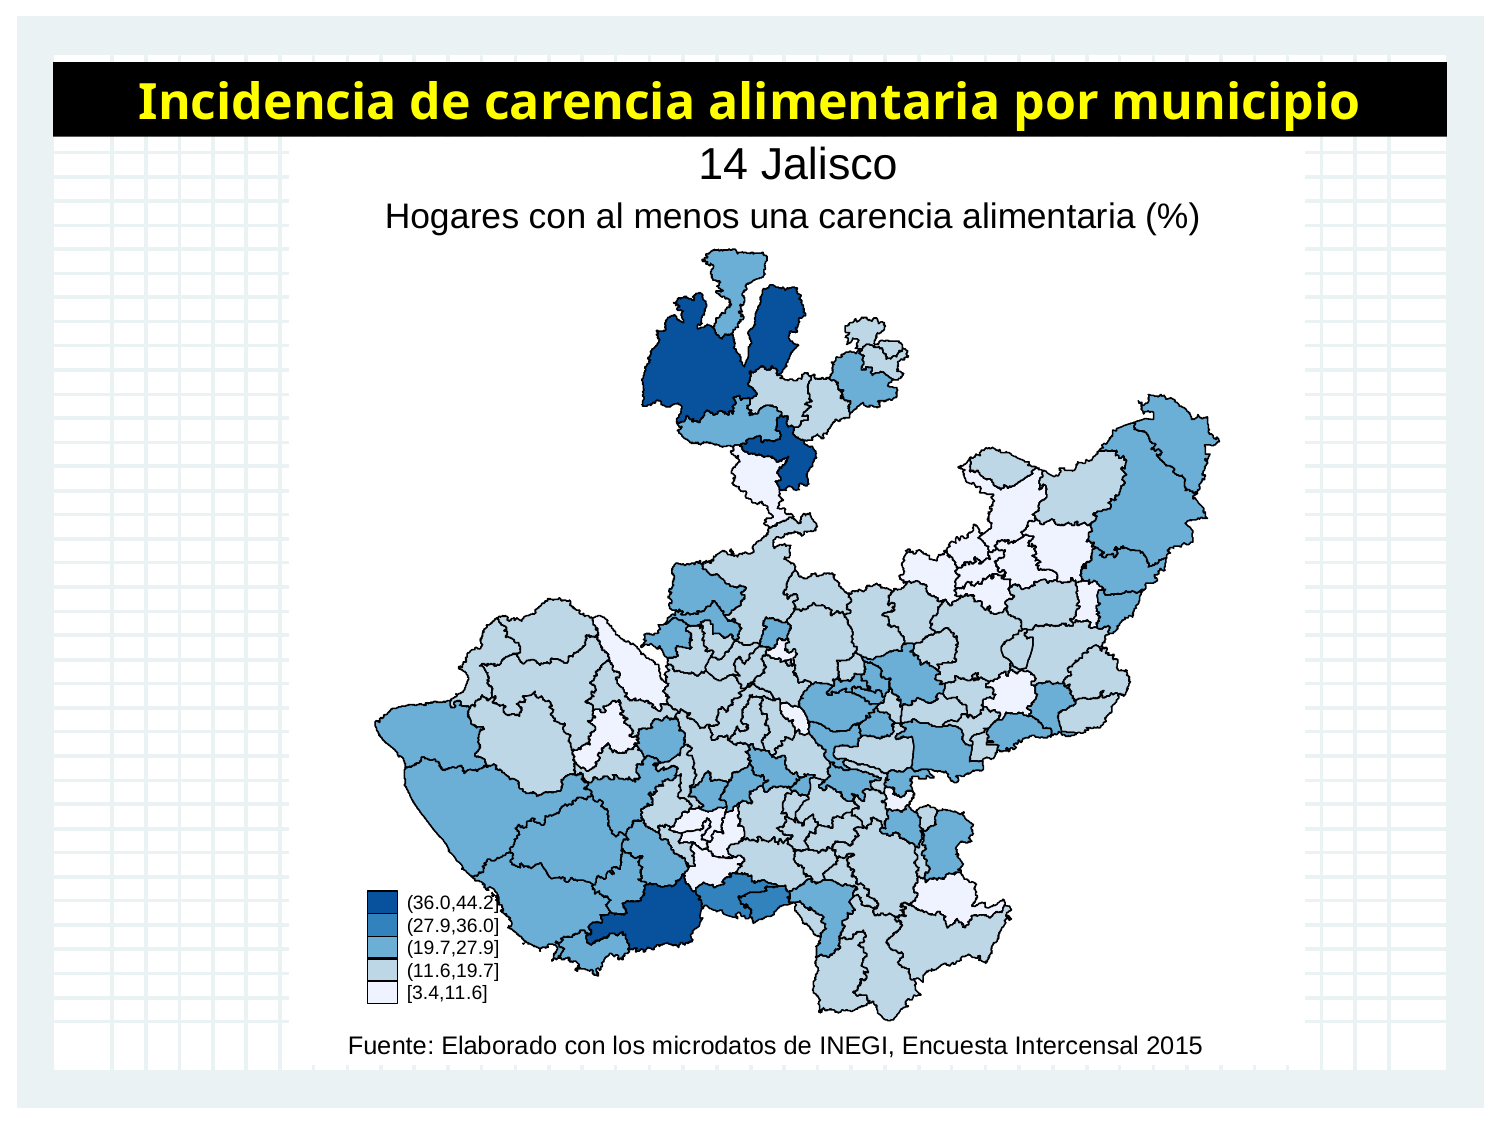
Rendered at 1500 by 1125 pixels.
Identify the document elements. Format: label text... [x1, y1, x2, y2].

text_box Incidencia de carencia alimentaria por municipio [53, 62, 1447, 137]
picture [288, 136, 1306, 1066]
